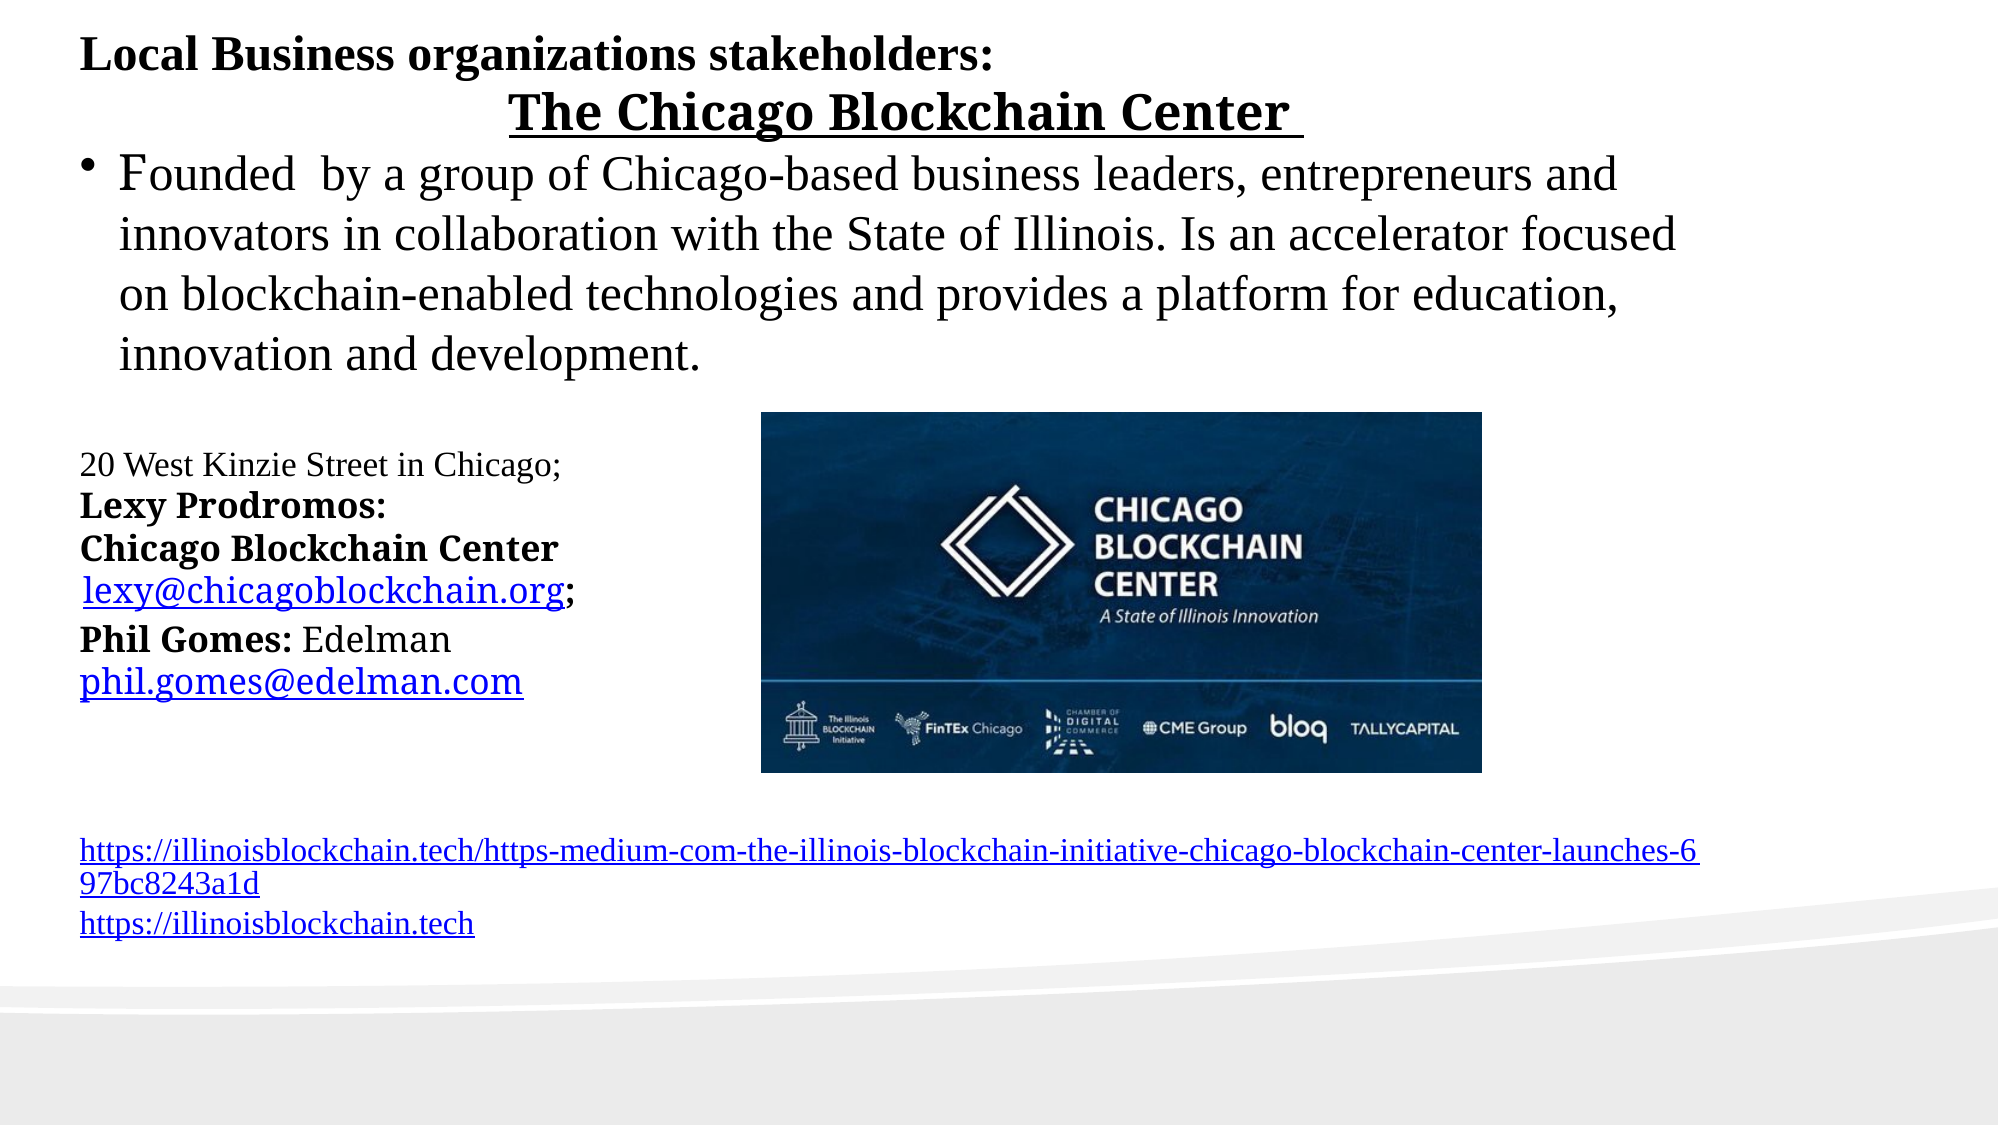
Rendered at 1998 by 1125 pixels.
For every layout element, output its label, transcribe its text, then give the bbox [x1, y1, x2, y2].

text_box Local Business organizations stakeholders: The Chicago Blockchain Center Founded by a group of Chicago-based business leaders, entrepreneurs and innovators in collaboration with the State of Illinois. Is an accelerator focused on blockchain-enabled technologies and provides a platform for education, innovation and development. 20 West Kinzie Street in Chicago; Lexy Prodromos: Chicago Blockchain Center lexy@chicagoblockchain.org; Phil Gomes: Edelman phil.gomes@edelman.com https://illinoisblockchain.tech/https-medium-com-the-illinois-blockchain-initiative-chicago-blockchain-center-launches-697bc8243a1d https://illinoisblockchain.tech [72, 13, 1721, 1125]
picture [760, 412, 1482, 774]
